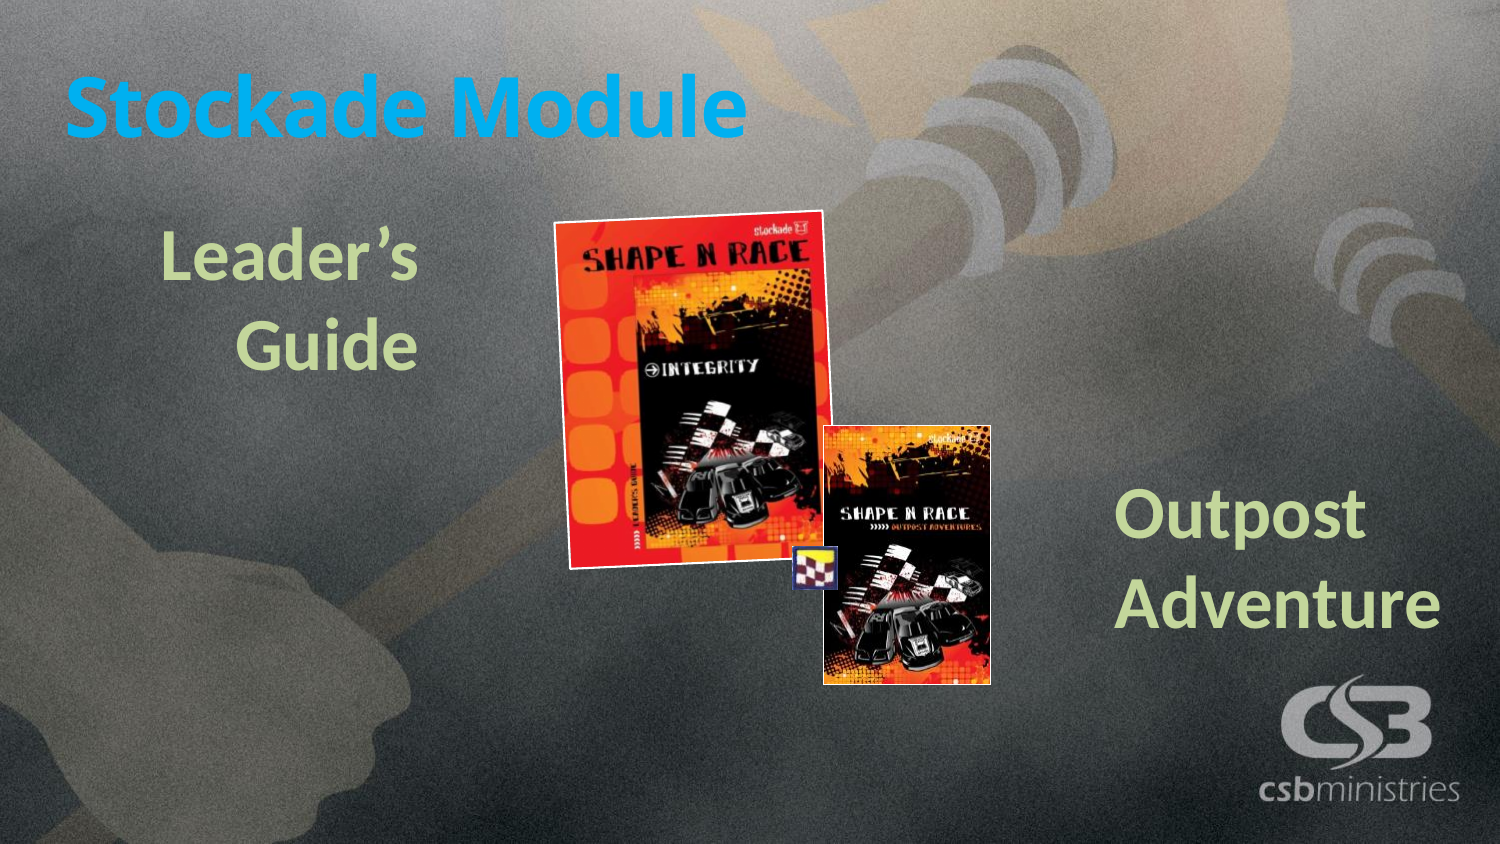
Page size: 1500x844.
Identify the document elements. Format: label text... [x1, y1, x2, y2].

text_box Stockade Module [49, 46, 1175, 162]
text_box Outpost Adventure [1100, 456, 1500, 652]
picture [0, 0, 1500, 844]
text_box Leader’s Guide [109, 198, 435, 394]
